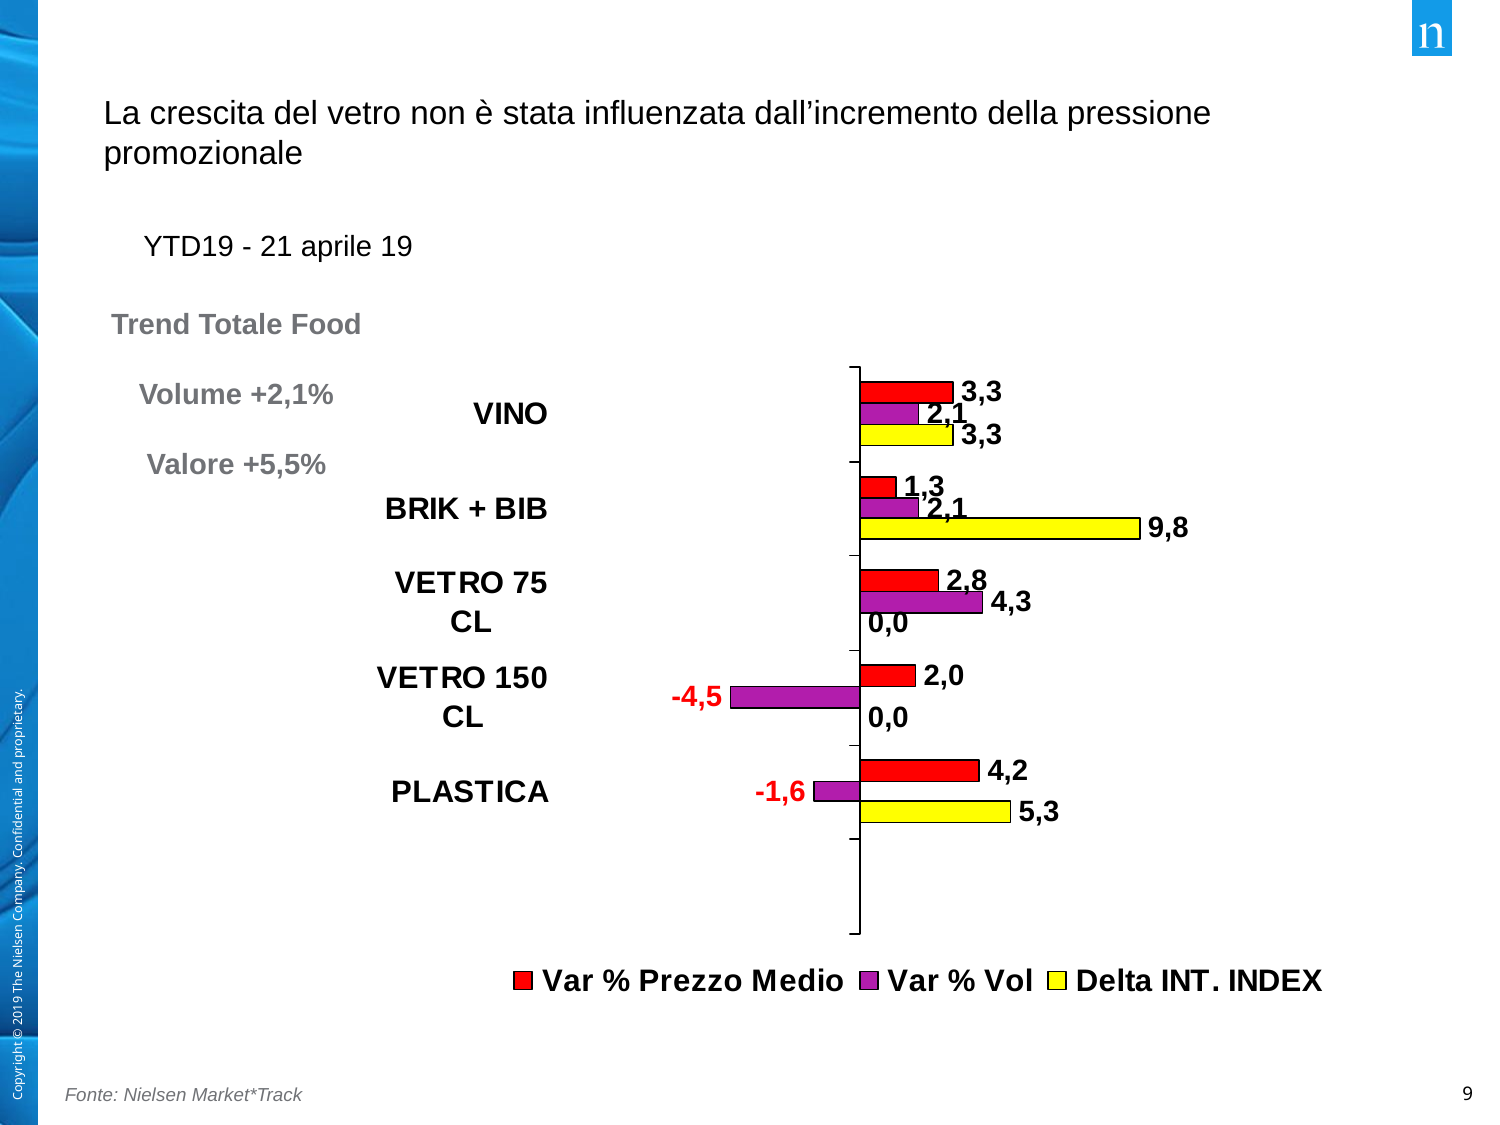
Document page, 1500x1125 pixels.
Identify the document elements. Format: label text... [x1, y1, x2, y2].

text_box Trend Totale Food Volume +2,1% Valore +5,5% [30, 297, 303, 488]
title La crescita del vetro non è stata influenzata dall’incremento della pressione promozionale [88, 85, 1429, 179]
picture [0, 0, 38, 1125]
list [308, 172, 1500, 267]
text_box YTD19 - 21 aprile 19 [128, 219, 303, 270]
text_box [310, 266, 1500, 1015]
text_box Fonte: Nielsen Market*Track [49, 1045, 1390, 1106]
picture [1412, 0, 1452, 56]
